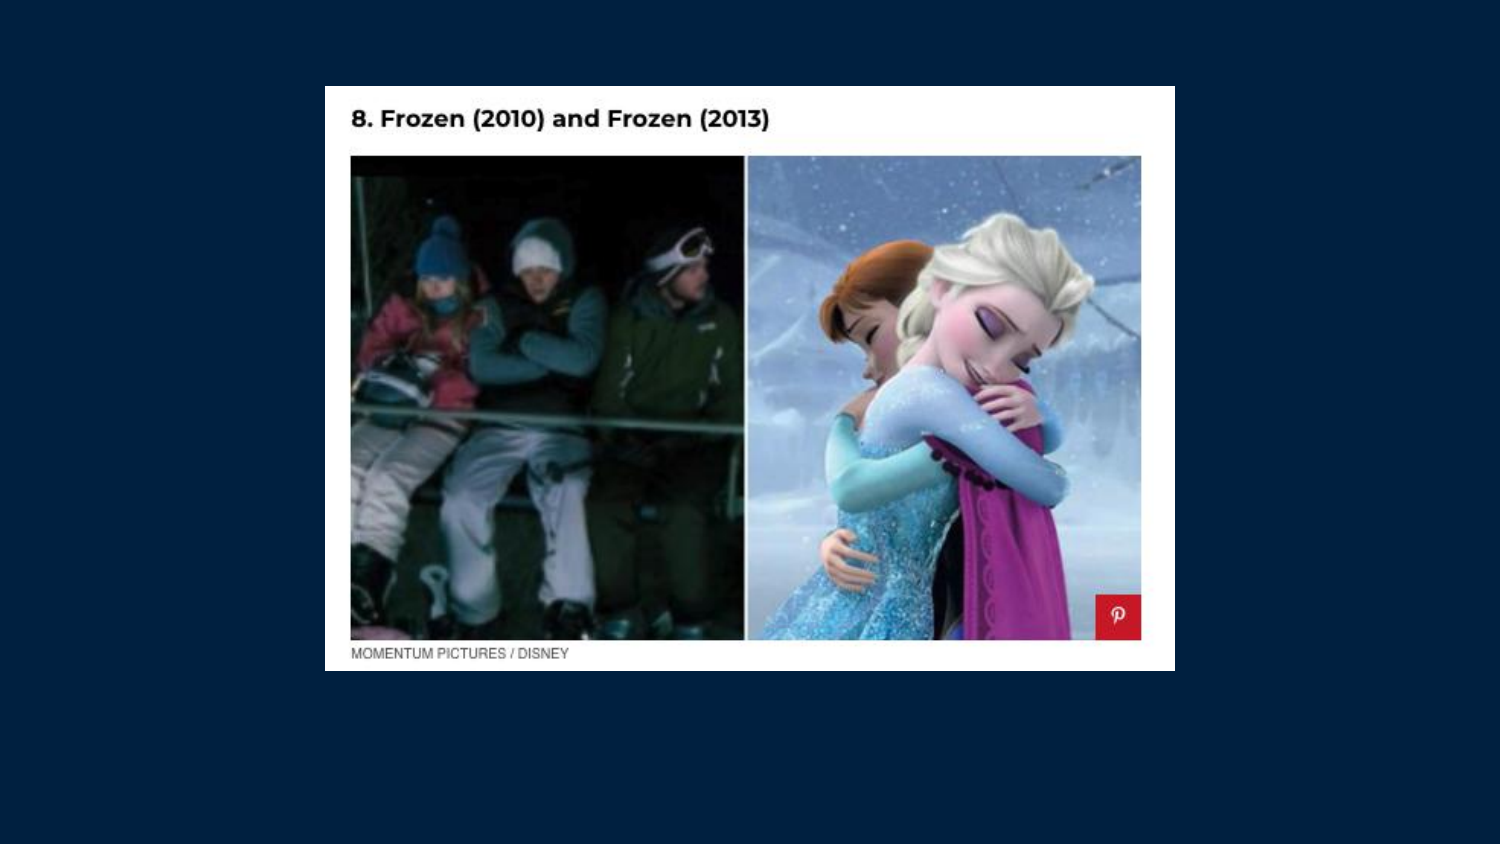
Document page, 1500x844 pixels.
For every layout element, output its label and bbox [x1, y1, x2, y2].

picture [325, 86, 1175, 671]
